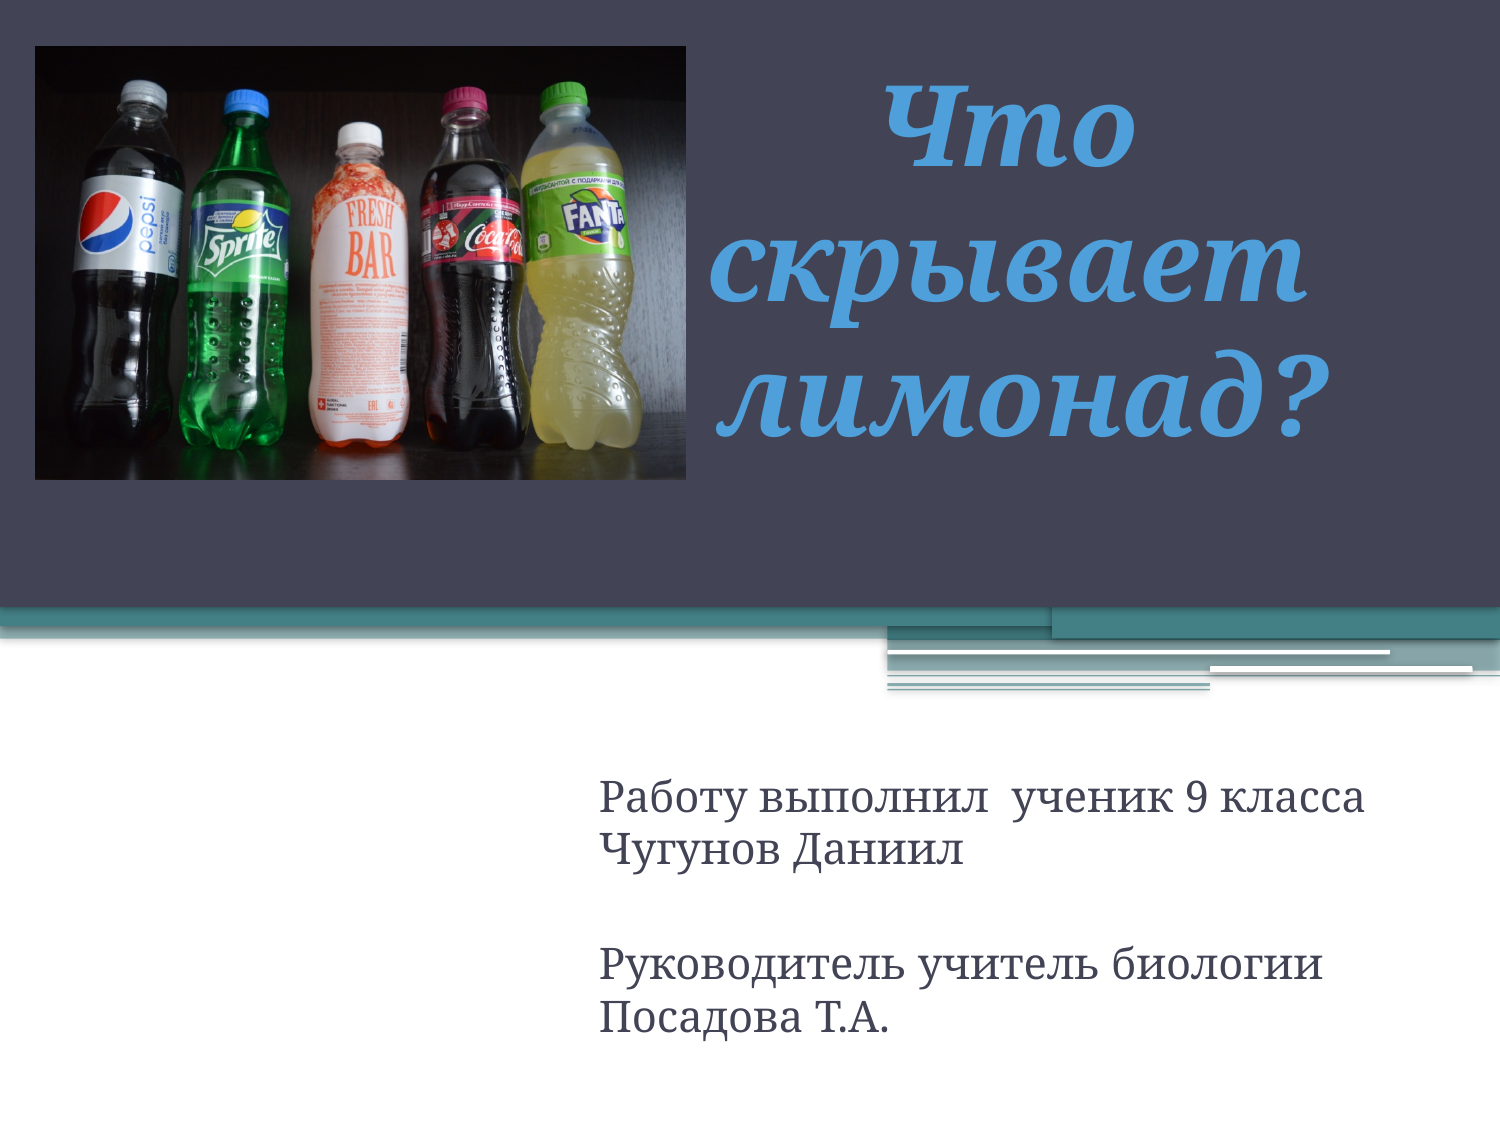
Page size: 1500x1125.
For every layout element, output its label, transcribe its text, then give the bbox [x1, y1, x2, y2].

text_box Что скрывает лимонад? [689, 46, 1465, 467]
picture [34, 46, 686, 480]
subtitle Работу выполнил ученик 9 класса Чугунов Даниил Руководитель учитель биологии Посадова Т.А. [574, 761, 1387, 1050]
